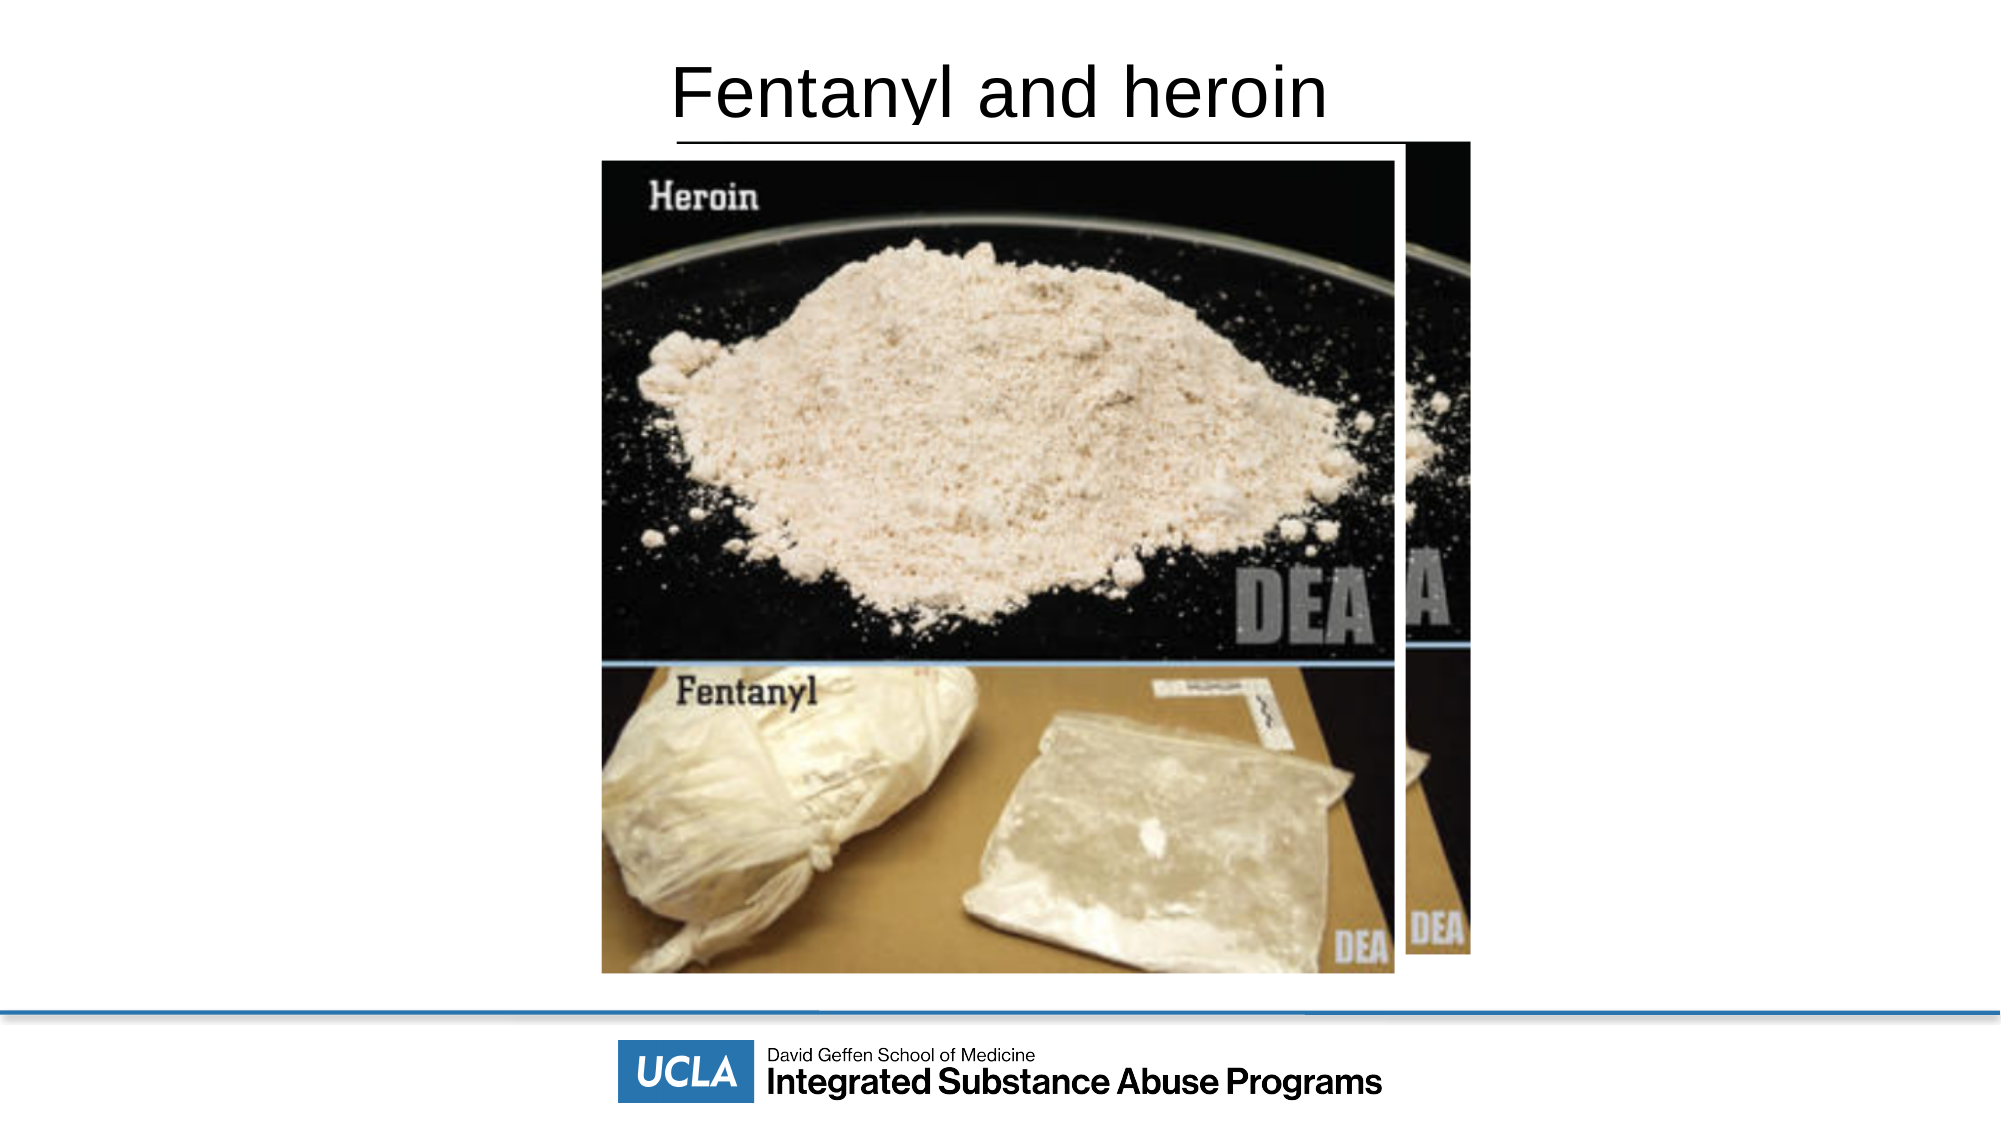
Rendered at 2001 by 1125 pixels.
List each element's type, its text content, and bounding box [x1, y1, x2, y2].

title Fentanyl and heroin [403, 37, 1597, 140]
picture [594, 143, 1406, 982]
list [670, 124, 1482, 963]
picture [618, 1040, 1382, 1103]
